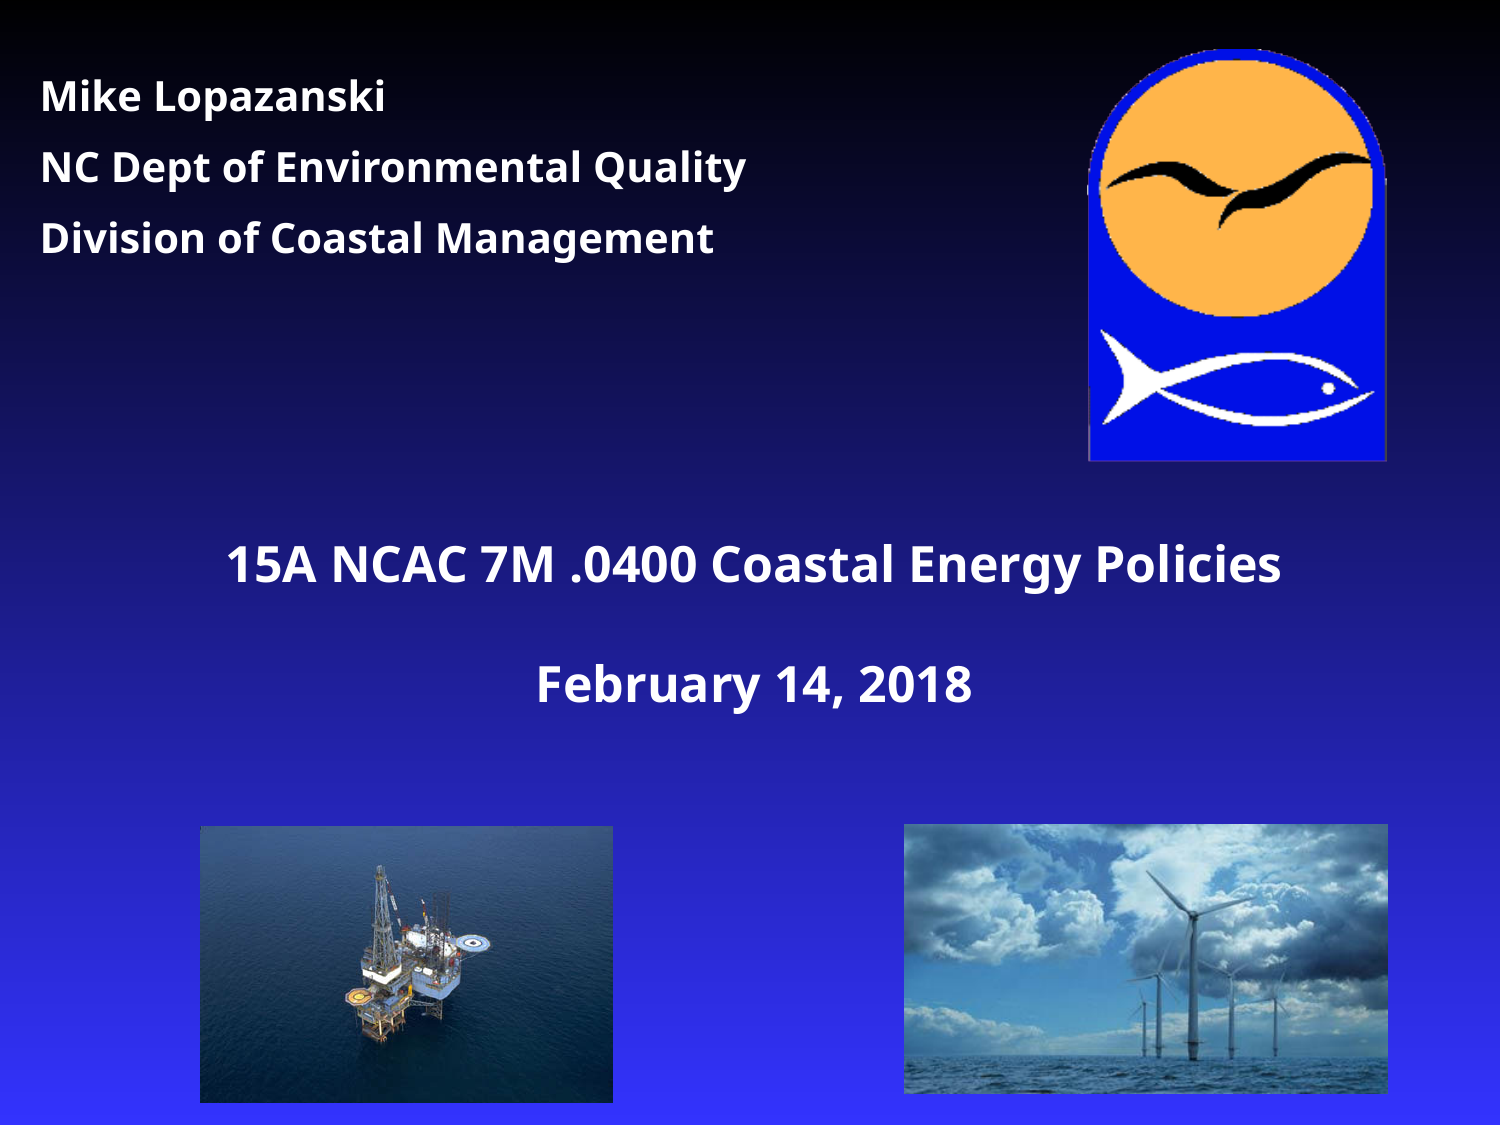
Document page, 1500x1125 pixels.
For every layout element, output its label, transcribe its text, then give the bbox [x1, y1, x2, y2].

picture [199, 826, 613, 1103]
text_box Mike Lopazanski NC Dept of Environmental Quality Division of Coastal Management [24, 62, 863, 269]
text_box 15A NCAC 7M .0400 Coastal Energy Policies February 14, 2018 [210, 524, 1298, 720]
picture [904, 824, 1388, 1095]
picture [1087, 49, 1387, 463]
